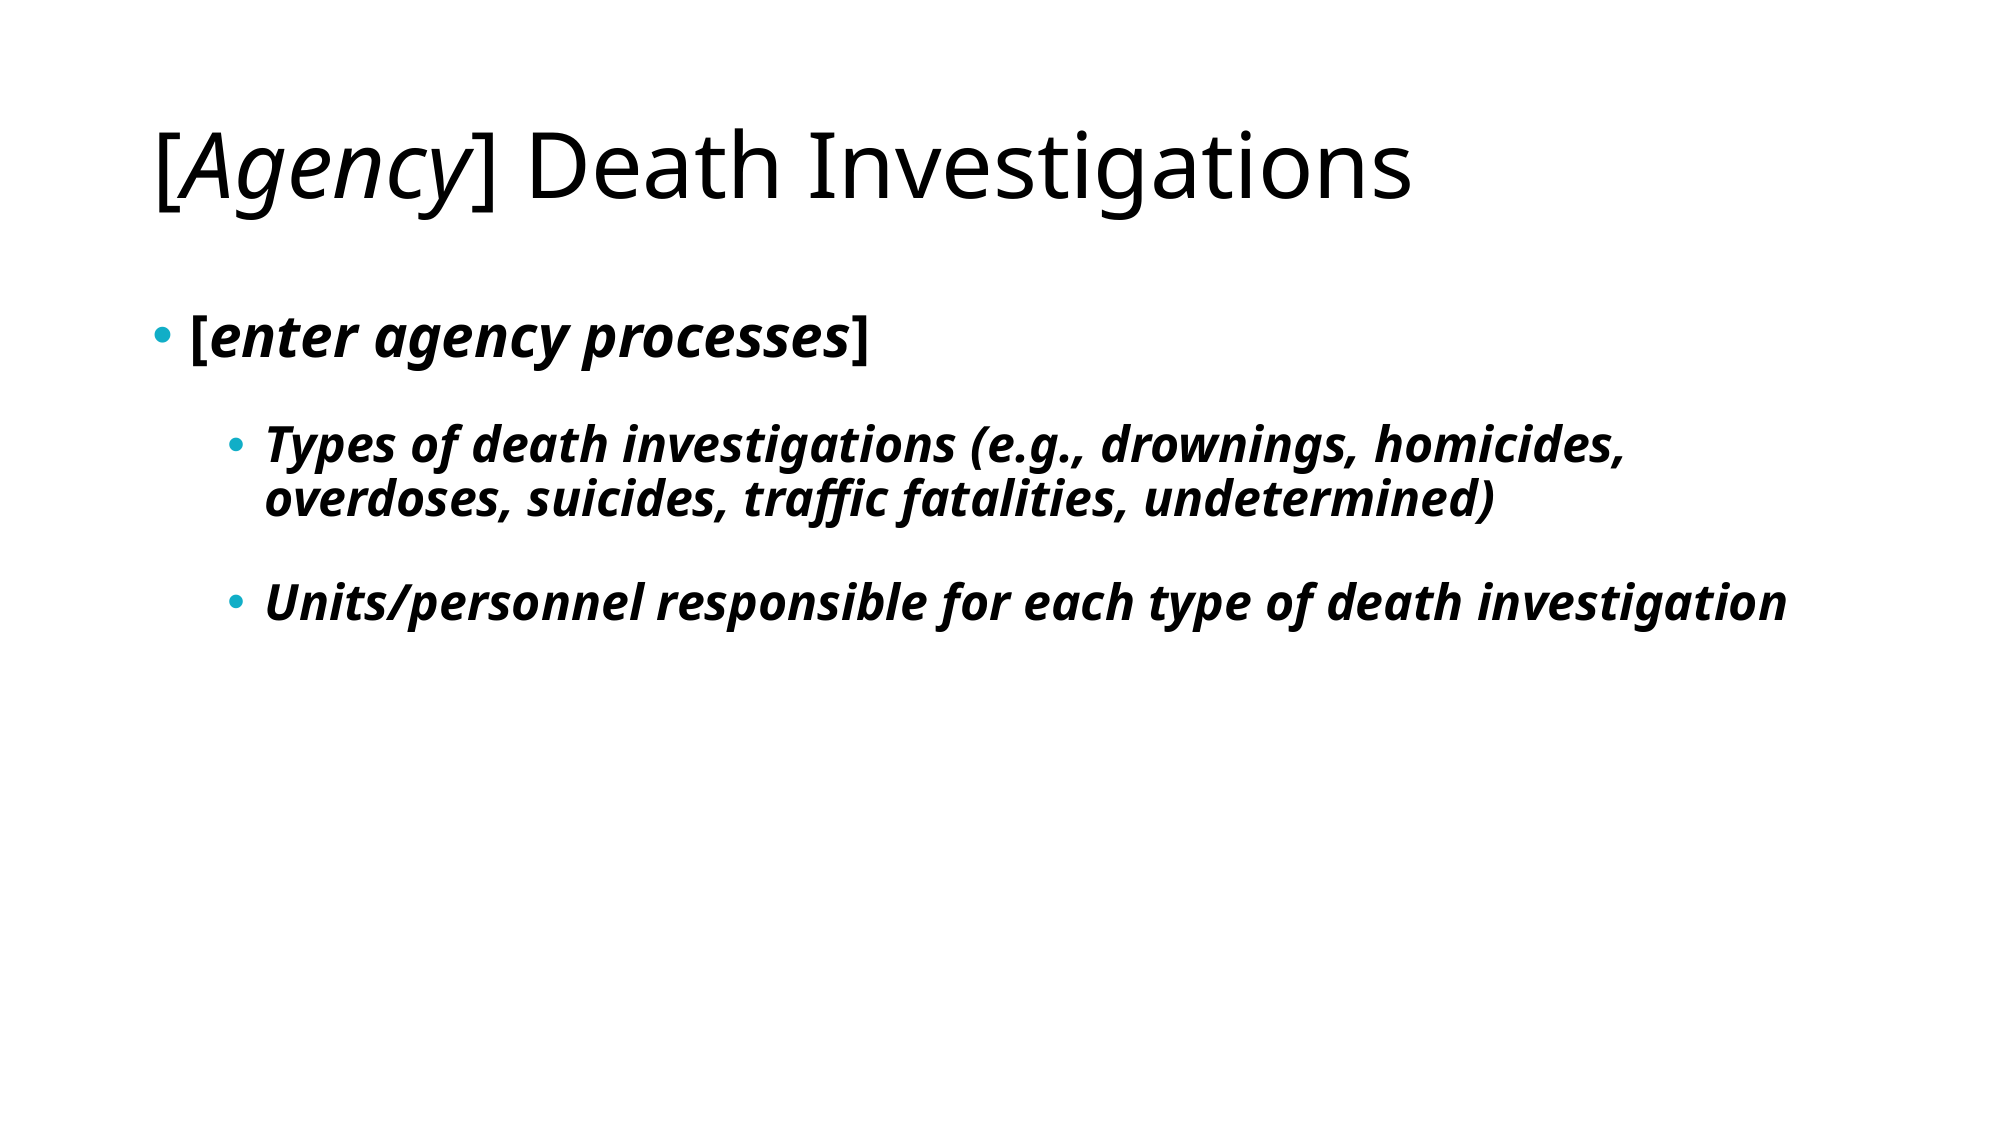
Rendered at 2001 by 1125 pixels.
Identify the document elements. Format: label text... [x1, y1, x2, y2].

list [enter agency processes] Types of death investigations (e.g., drownings, homicides, overdoses, suicides, traffic fatalities, undetermined) Units/personnel responsible for each type of death investigation [137, 299, 1863, 1014]
title [Agency] Death Investigations [137, 59, 1863, 278]
